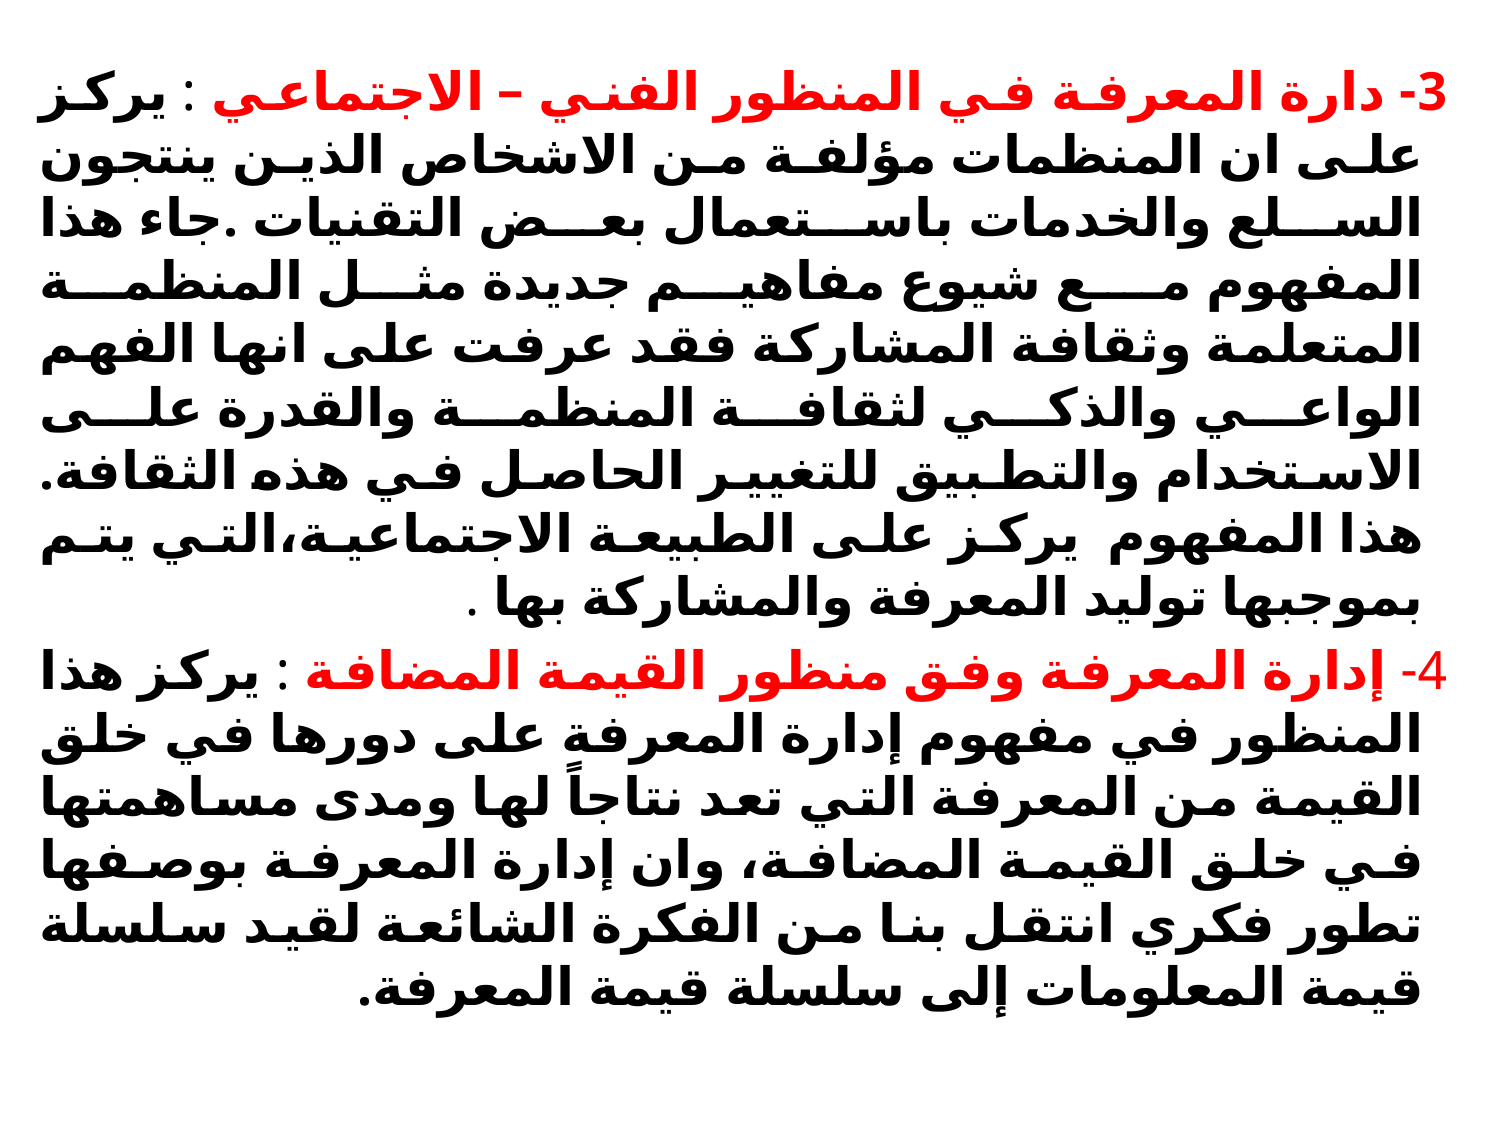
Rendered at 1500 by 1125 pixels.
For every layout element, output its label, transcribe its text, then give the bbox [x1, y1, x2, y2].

list 3- دارة المعرفة في المنظور الفني – الاجتماعي : يركز على ان المنظمات مؤلفة من الاشخاص الذين ينتجون السلع والخدمات باستعمال بعض التقنيات .جاء هذا المفهوم مـع شيوع مفاهيم جديدة مثل المنظمة المتعلمة وثقافة المشاركة فقد عرفت على انها الفهم الواعي والذكي لثقافة المنظمة والقدرة على الاستخدام والتطبيق للتغيير الحاصل في هذه الثقافة. هذا المفهوم يركز على الطبيعة الاجتماعية،التي يتم بموجبها توليد المعرفة والمشاركة بها . 4- إدارة المعرفة وفق منظور القيمة المضافة : يركز هذا المنظور في مفهوم إدارة المعرفة على دورها في خلق القيمة من المعرفة التي تعد نتاجاً لها ومدى مساهمتها في خلق القيمة المضافة، وان إدارة المعرفة بوصفها تطور فكري انتقل بنا من الفكرة الشائعة لقيد سلسلة قيمة المعلومات إلى سلسلة قيمة المعرفة. [24, 50, 1463, 1088]
